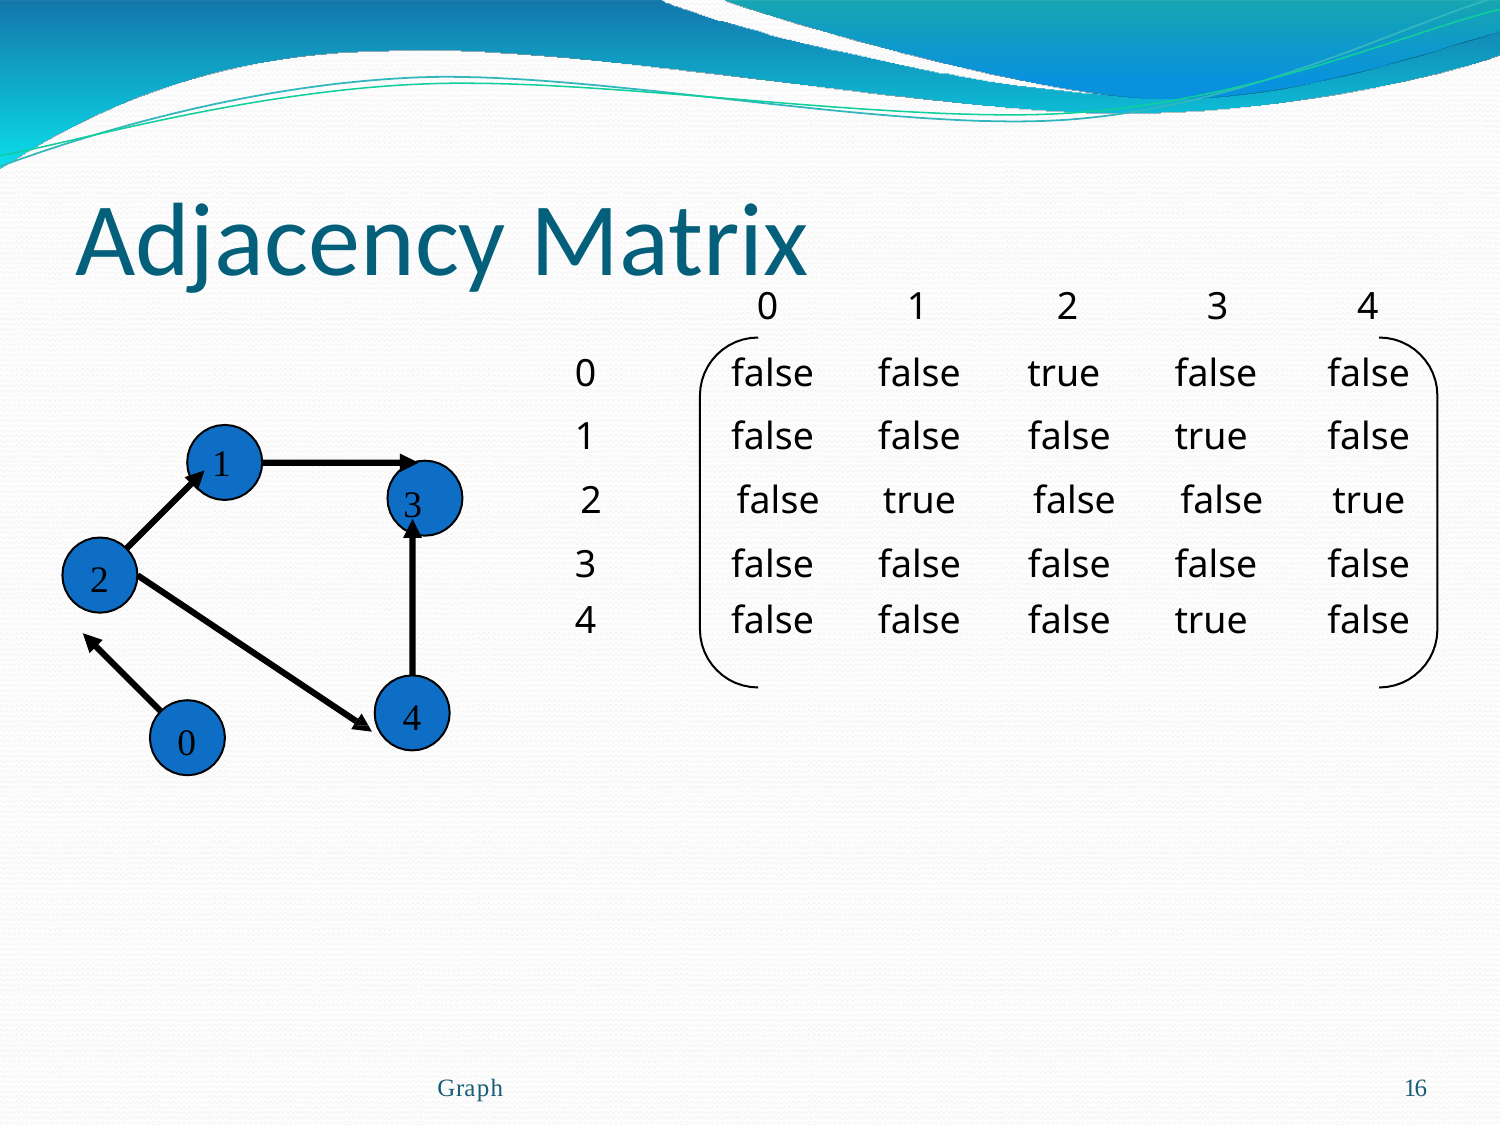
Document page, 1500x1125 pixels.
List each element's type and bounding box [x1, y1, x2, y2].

text_box [61, 423, 464, 777]
text_box [0, 0, 1500, 1125]
